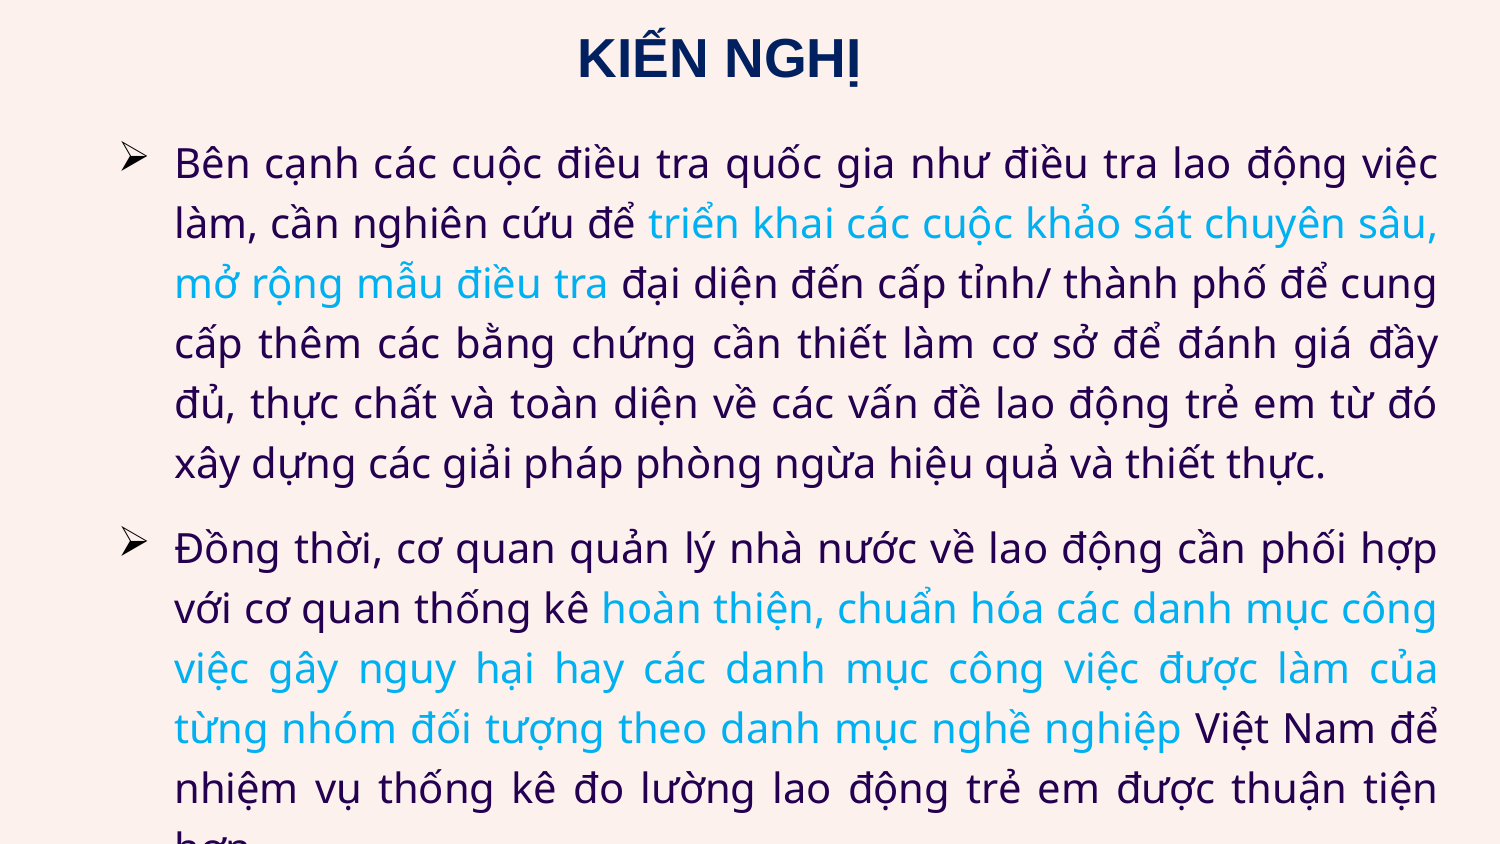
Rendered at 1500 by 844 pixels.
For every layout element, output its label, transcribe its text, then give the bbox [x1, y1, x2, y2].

text_box Bên cạnh các cuộc điều tra quốc gia như điều tra lao động việc làm, cần nghiên cứu để triển khai các cuộc khảo sát chuyên sâu, mở rộng mẫu điều tra đại diện đến cấp tỉnh/ thành phố để cung cấp thêm các bằng chứng cần thiết làm cơ sở để đánh giá đầy đủ, thực chất và toàn diện về các vấn đề lao động trẻ em từ đó xây dựng các giải pháp phòng ngừa hiệu quả và thiết thực. Đồng thời, cơ quan quản lý nhà nước về lao động cần phối hợp với cơ quan thống kê hoàn thiện, chuẩn hóa các danh mục công việc gây nguy hại hay các danh mục công việc được làm của từng nhóm đối tượng theo danh mục nghề nghiệp Việt Nam để nhiệm vụ thống kê đo lường lao động trẻ em được thuận tiện hơn. [103, 119, 1454, 844]
text_box KIẾN NGHỊ [103, 30, 1337, 89]
